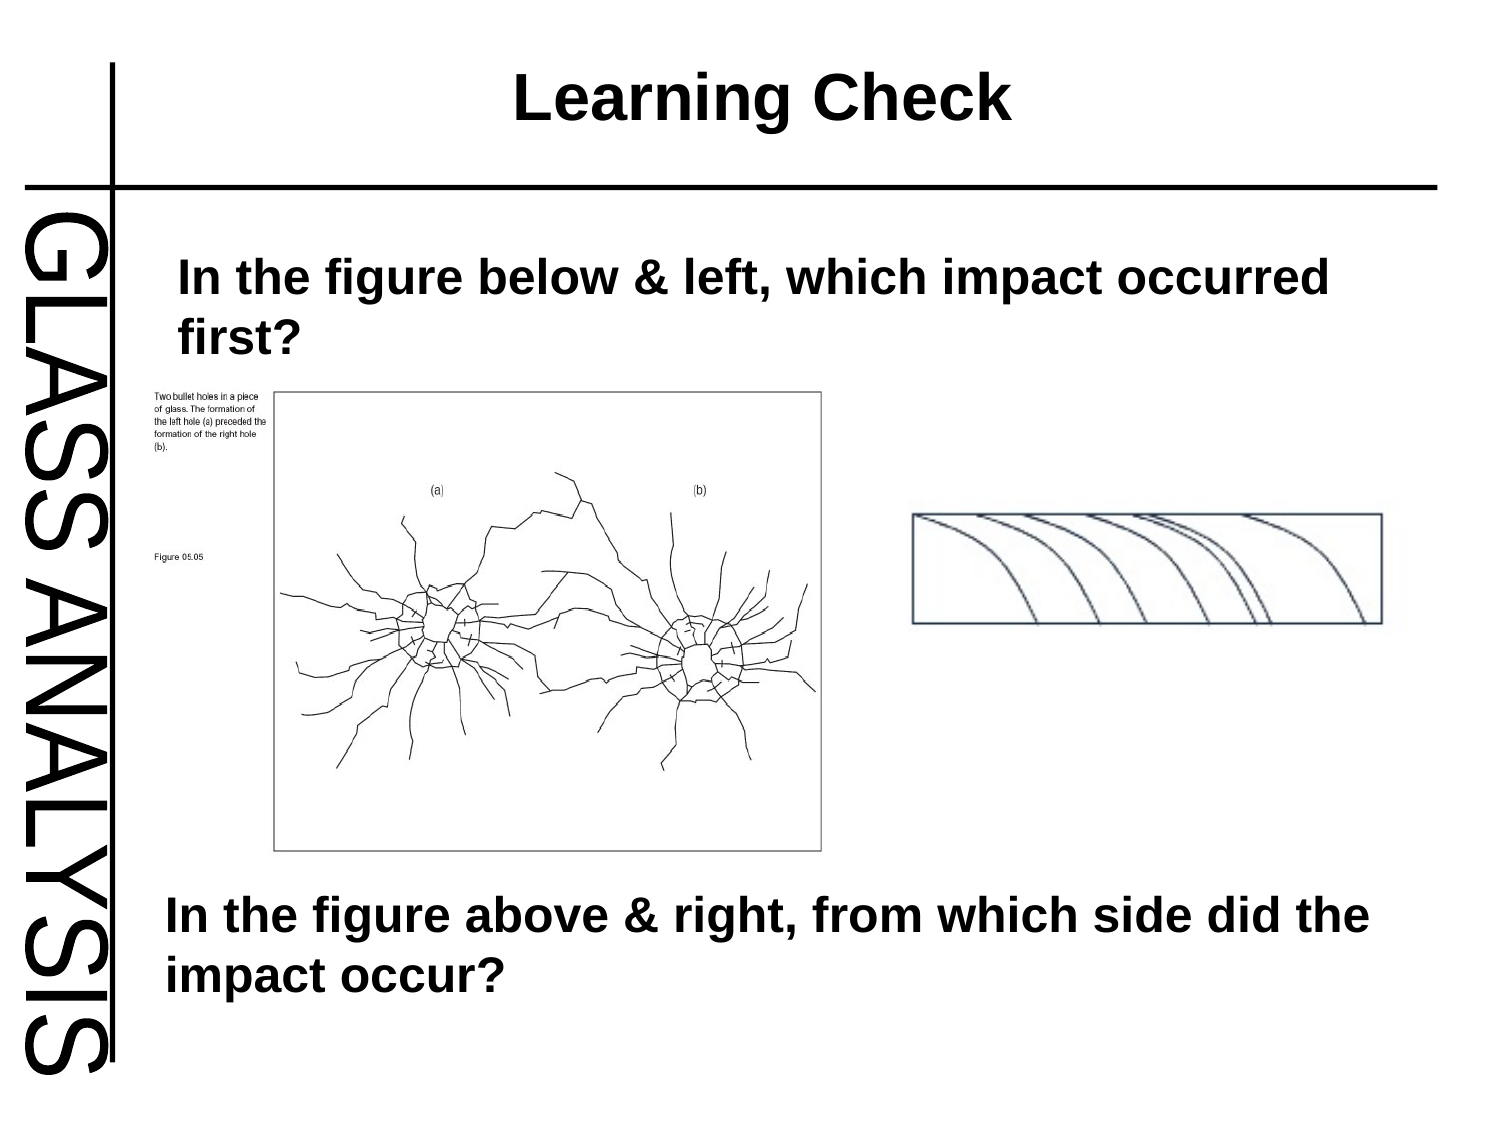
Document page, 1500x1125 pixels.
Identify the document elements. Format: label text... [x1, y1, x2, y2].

text_box In the figure below & left, which impact occurred first? [162, 237, 1441, 373]
picture [137, 374, 838, 870]
text_box In the figure above & right, from which side did the impact occur? [149, 874, 1428, 1010]
title Learning Check [137, 37, 1388, 150]
picture [874, 499, 1426, 644]
